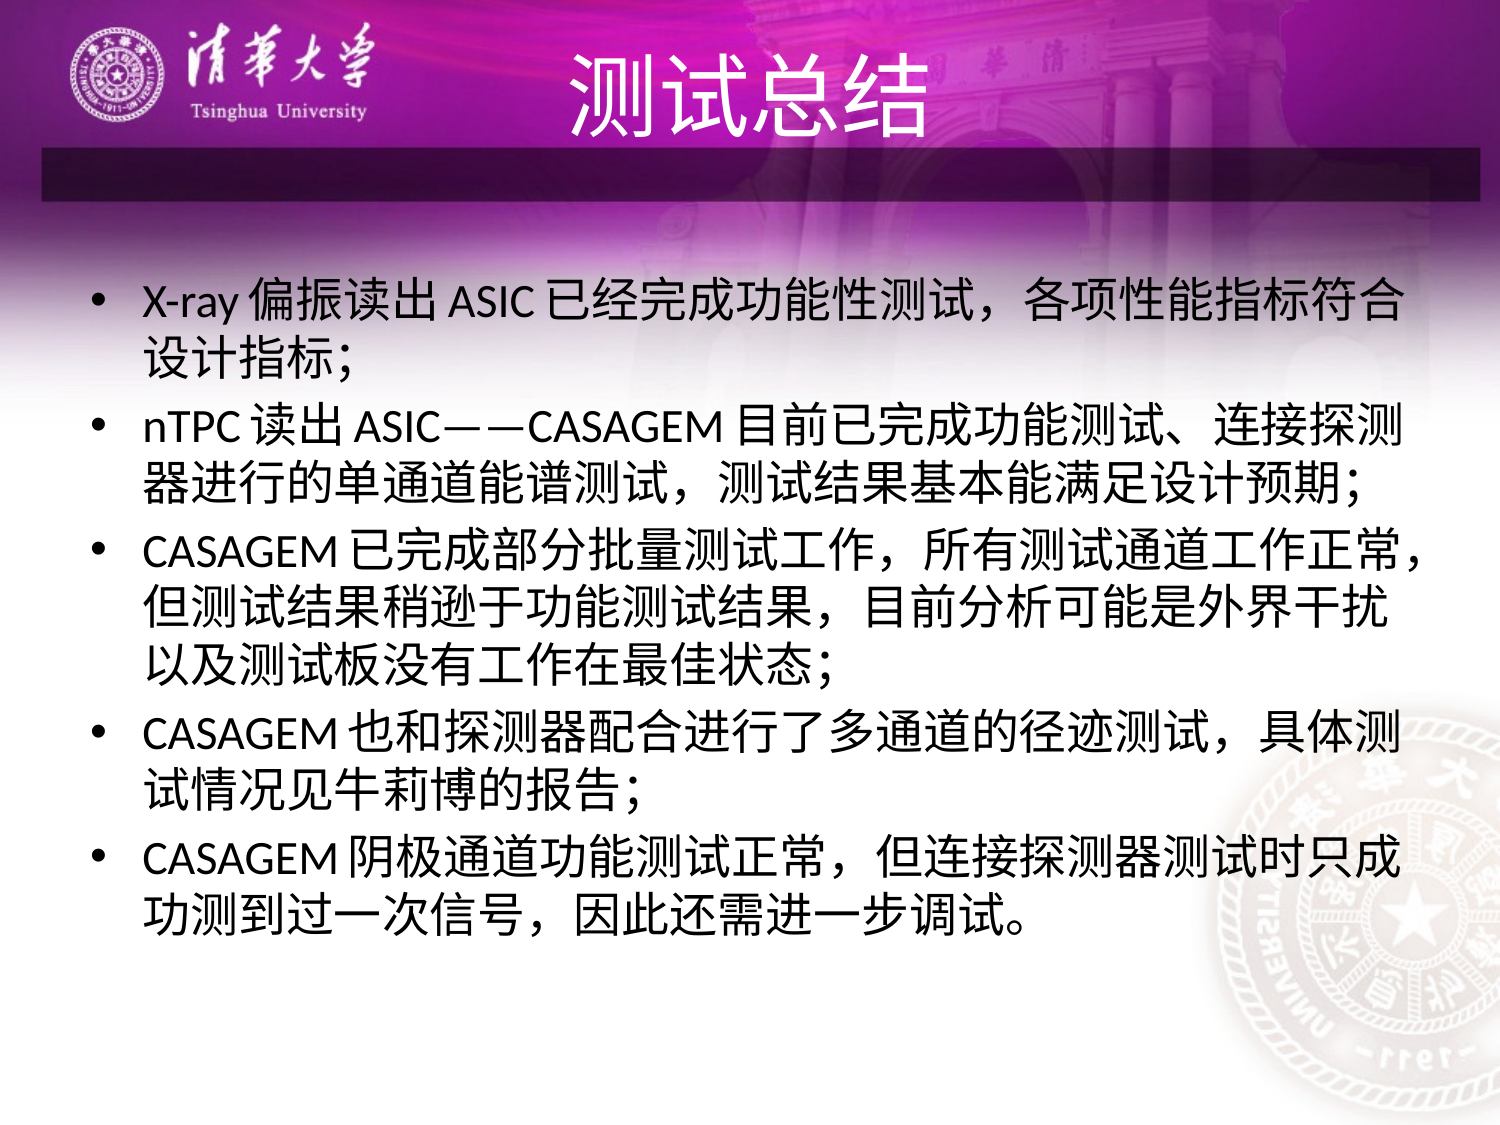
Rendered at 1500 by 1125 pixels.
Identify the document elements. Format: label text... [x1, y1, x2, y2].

title 测试总结 [75, 0, 1425, 188]
picture [0, 0, 1500, 453]
list X-ray偏振读出ASIC已经完成功能性测试，各项性能指标符合设计指标； nTPC读出ASIC——CASAGEM目前已完成功能测试、连接探测器进行的单通道能谱测试，测试结果基本能满足设计预期； CASAGEM已完成部分批量测试工作，所有测试通道工作正常，但测试结果稍逊于功能测试结果，目前分析可能是外界干扰以及测试板没有工作在最佳状态； CASAGEM也和探测器配合进行了多通道的径迹测试，具体测试情况见牛莉博的报告； CASAGEM阴极通道功能测试正常，但连接探测器测试时只成功测到过一次信号，因此还需进一步调试。 [75, 262, 1425, 1005]
picture [1151, 689, 1500, 1125]
